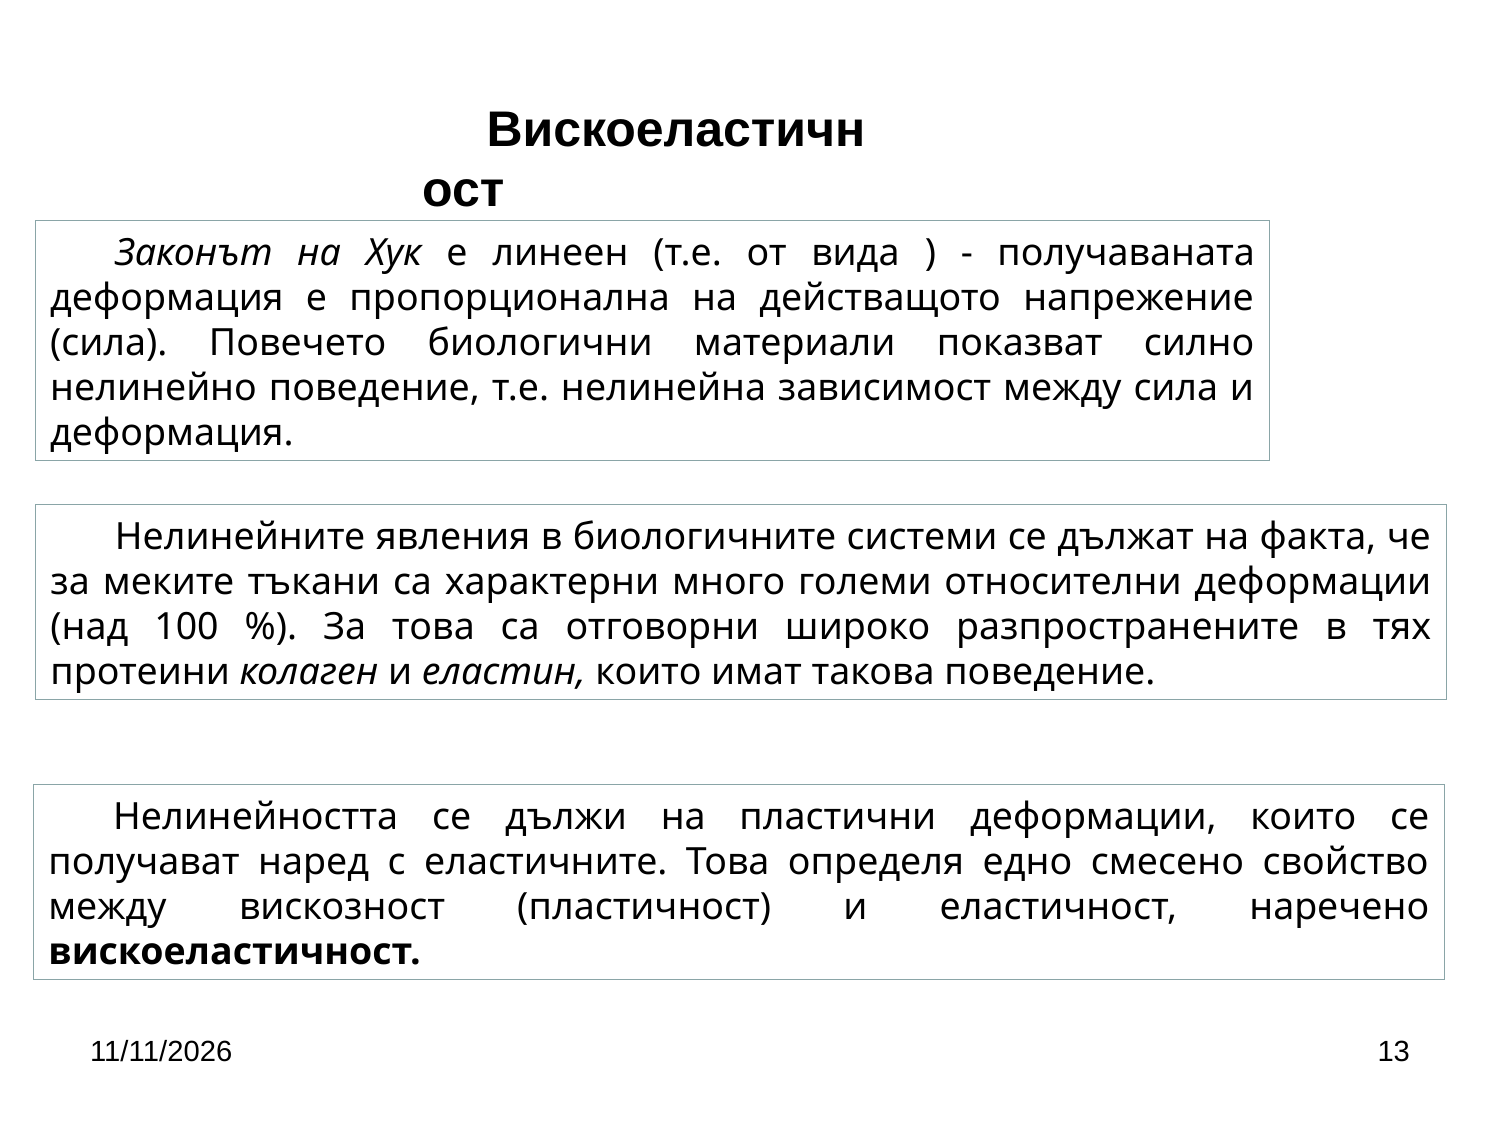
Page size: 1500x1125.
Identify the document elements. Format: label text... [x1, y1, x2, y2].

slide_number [75, 1024, 425, 1103]
text_box Вискоеластичност [407, 88, 898, 164]
slide_number 13 [1074, 1024, 1425, 1103]
text_box Нелинейността се дължи на пластични деформации, които се получават наред с еластичните. Това определя едно смесено свойство между вискозност (пластичност) и еластичност, наречено вискоеластичност. [33, 784, 1445, 980]
text_box Нелинейните явления в биологичните системи се дължат на факта, че за меките тъкани са характерни много големи относителни деформации (над 100 %). За това са отговорни широко разпространените в тях протеини колаген и еластин, които имат такова поведение. [35, 504, 1447, 700]
